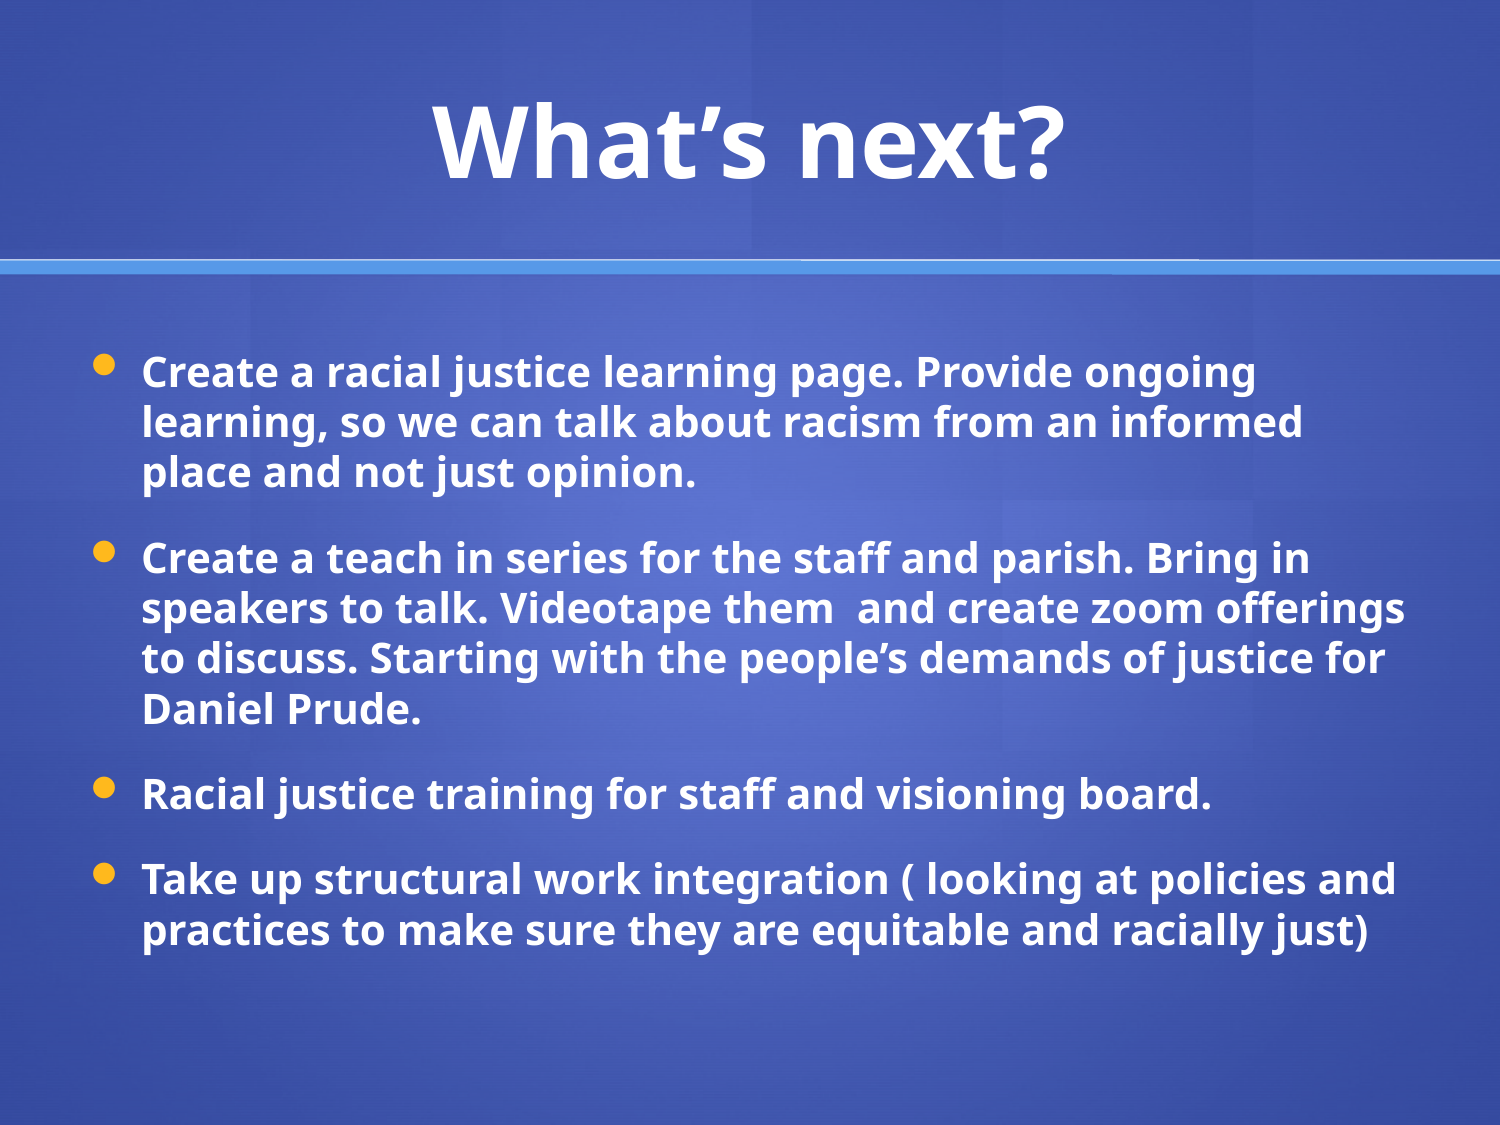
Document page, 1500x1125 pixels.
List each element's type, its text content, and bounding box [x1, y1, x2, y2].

title What’s next? [75, 45, 1425, 233]
list Create a racial justice learning page. Provide ongoing learning, so we can talk about racism from an informed place and not just opinion. Create a teach in series for the staff and parish. Bring in speakers to talk. Videotape them and create zoom offerings to discuss. Starting with the people’s demands of justice for Daniel Prude. Racial justice training for staff and visioning board. Take up structural work integration ( looking at policies and practices to make sure they are equitable and racially just) [75, 337, 1425, 988]
